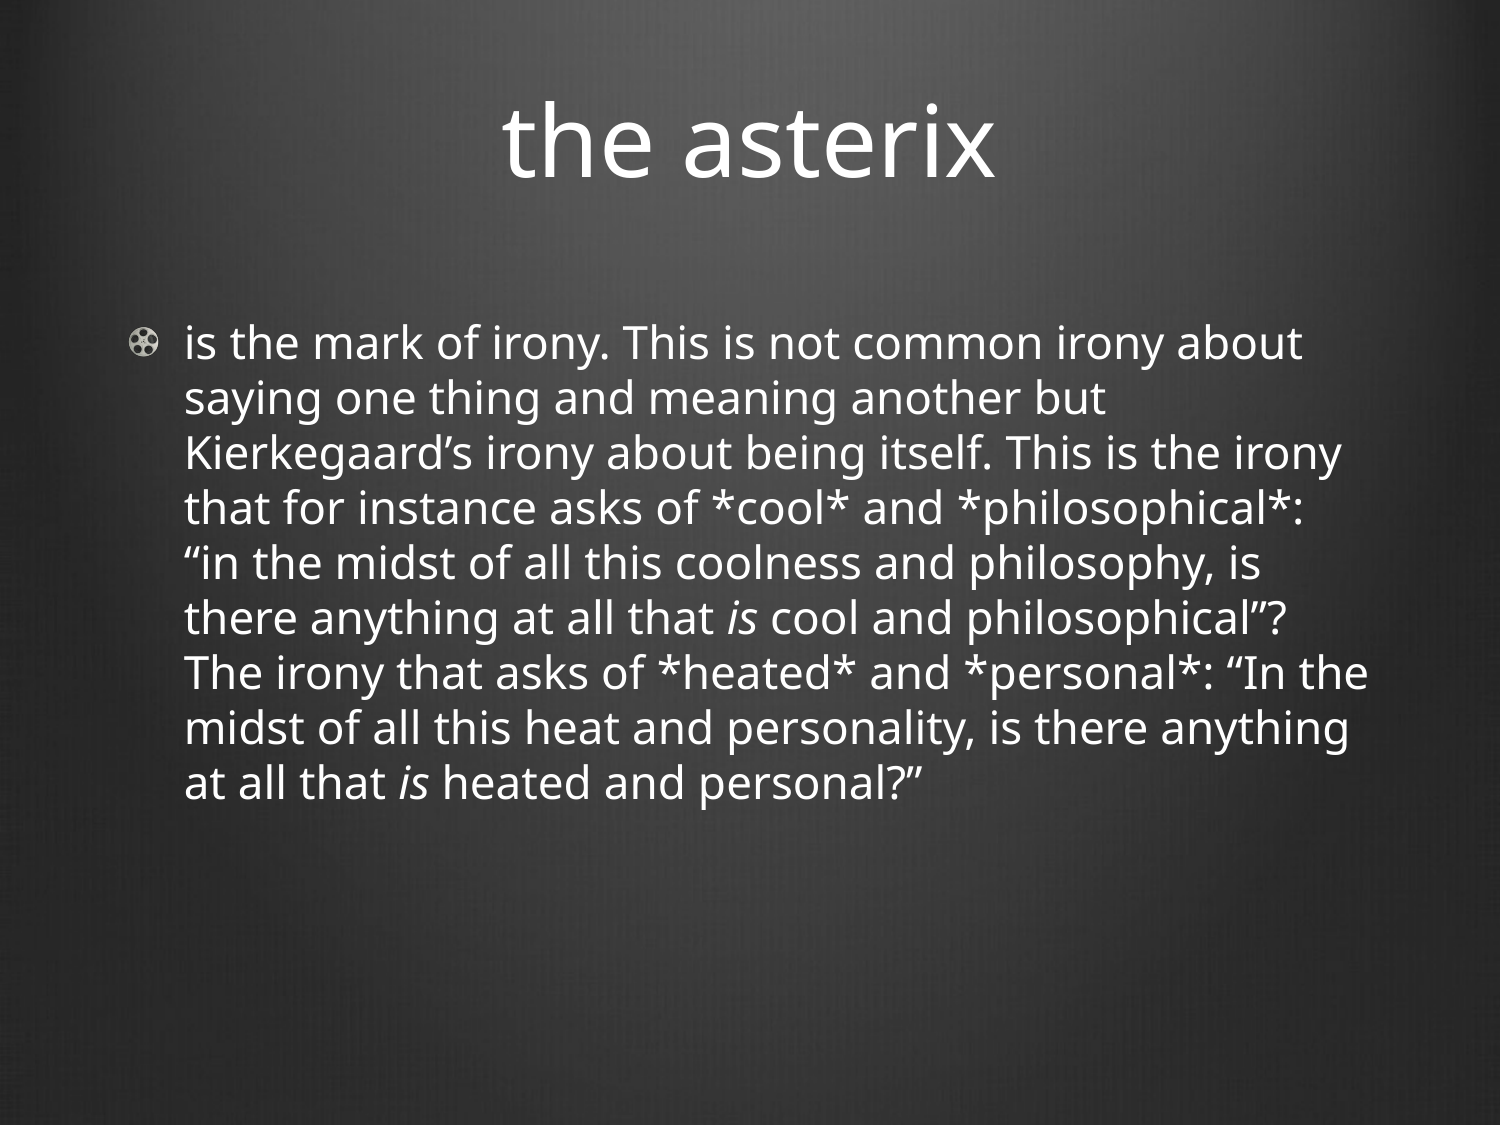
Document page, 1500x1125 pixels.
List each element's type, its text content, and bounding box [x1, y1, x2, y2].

list is the mark of irony. This is not common irony about saying one thing and meaning another but Kierkegaard’s irony about being itself. This is the irony that for instance asks of *cool* and *philosophical*: “in the midst of all this coolness and philosophy, is there anything at all that is cool and philosophical”? The irony that asks of *heated* and *personal*: “In the midst of all this heat and personality, is there anything at all that is heated and personal?” [112, 306, 1388, 1005]
picture [127, 325, 160, 358]
title the asterix [112, 19, 1388, 255]
